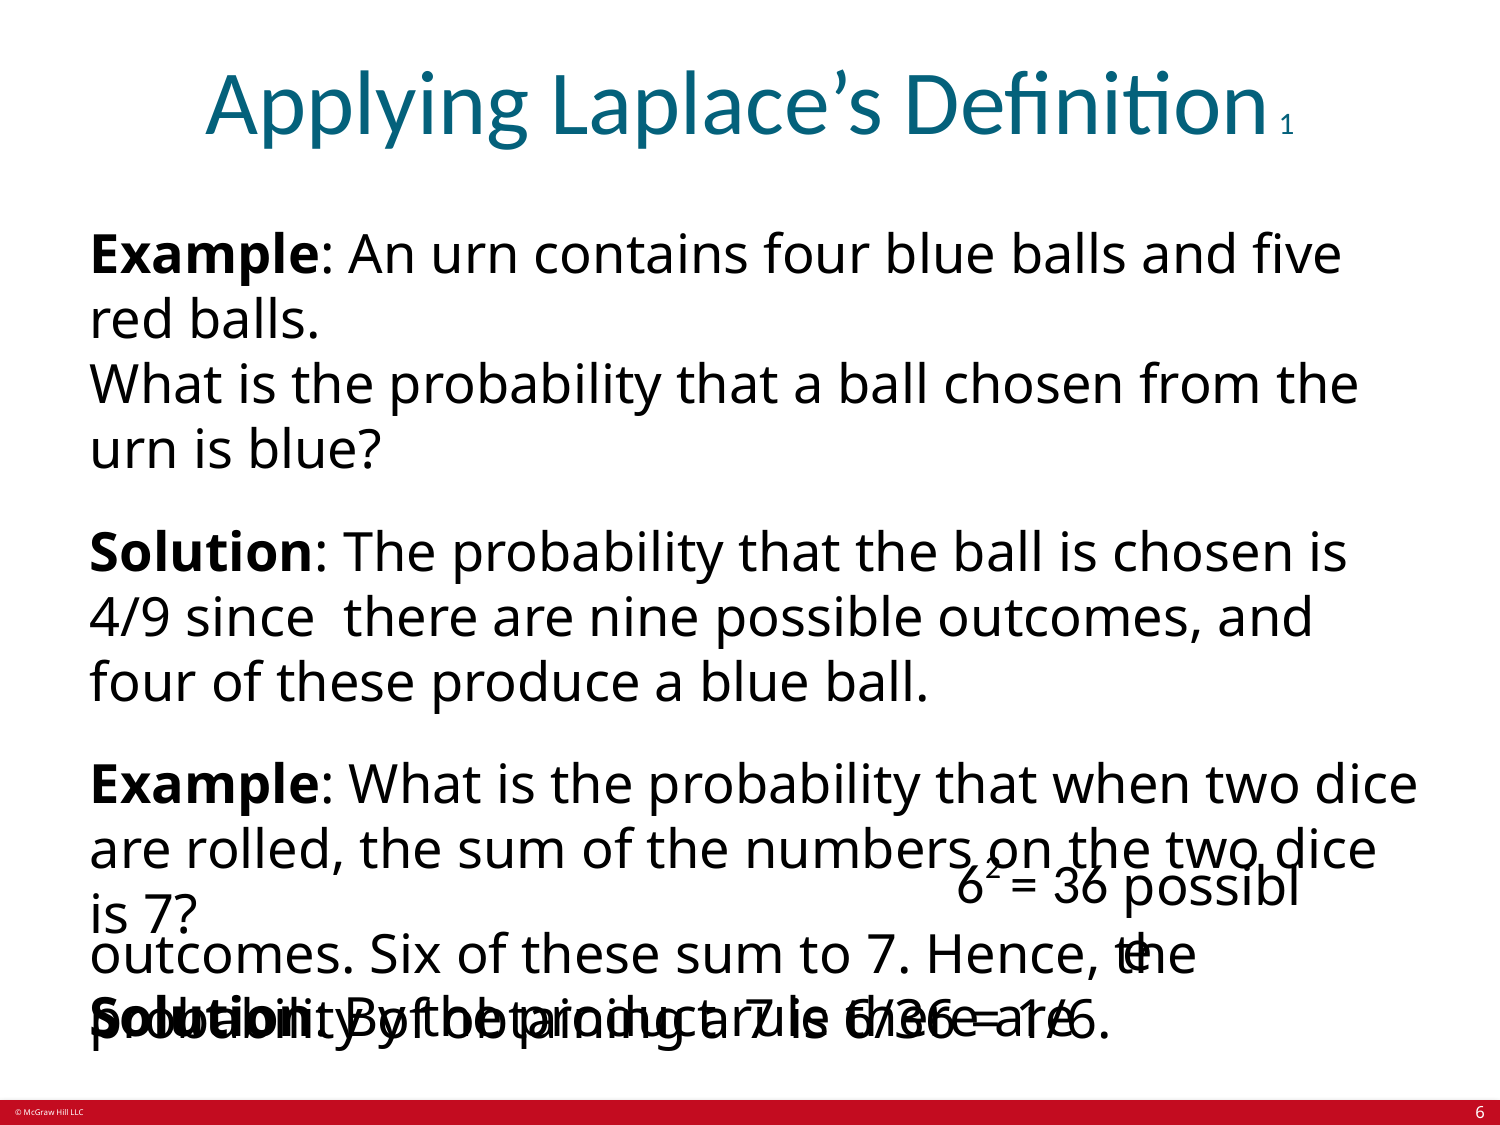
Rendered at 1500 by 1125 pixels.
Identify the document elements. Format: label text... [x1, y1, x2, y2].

list possible [1120, 844, 1325, 912]
title Applying Laplace’s Definition 1 [0, 0, 1500, 195]
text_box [949, 842, 1118, 932]
text_box 6 [1424, 1099, 1500, 1125]
list outcomes. Six of these sum to 7. Hence, the probability of obtaining a 7 is 6/36 = 1/6. [75, 912, 1375, 1053]
list Example: An urn contains four blue balls and five red balls. What is the probability that a ball chosen from the urn is blue? Solution: The probability that the ball is chosen is 4/9 since there are nine possible outcomes, and four of these produce a blue ball. Example: What is the probability that when two dice are rolled, the sum of the numbers on the two dice is 7? Solution: By the product rule there are [75, 212, 1438, 1050]
